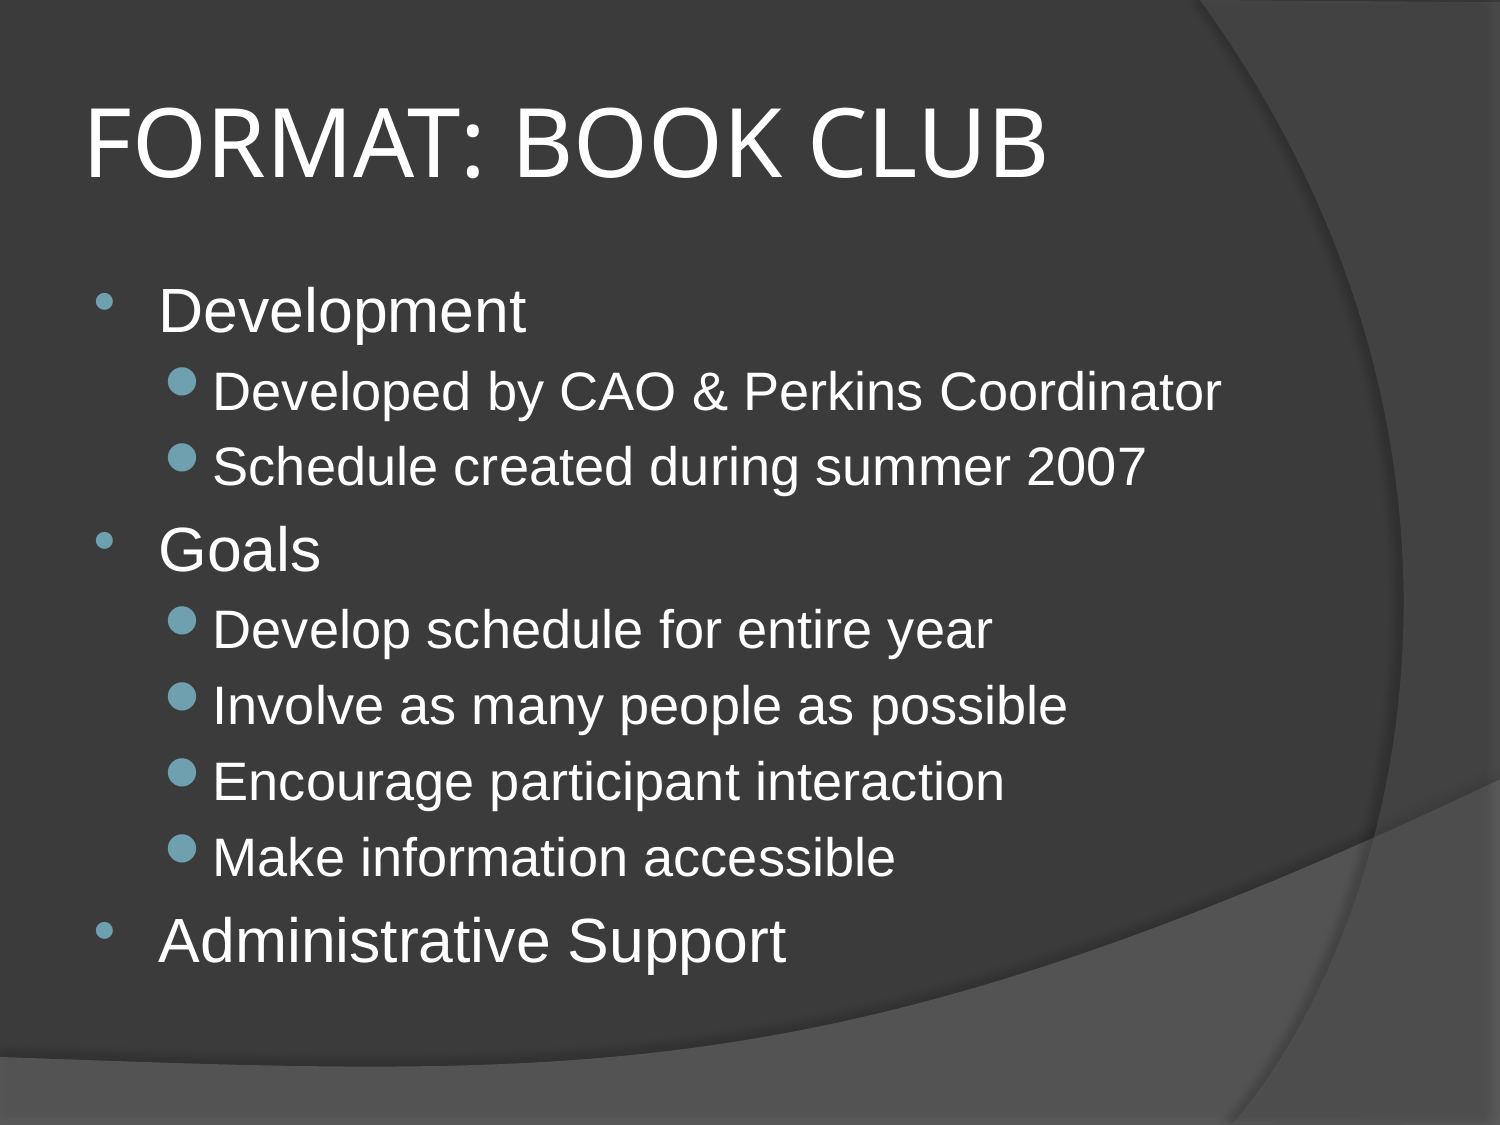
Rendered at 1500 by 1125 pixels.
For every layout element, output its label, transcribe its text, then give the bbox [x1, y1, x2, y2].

list Development Developed by CAO & Perkins Coordinator Schedule created during summer 2007 Goals Develop schedule for entire year Involve as many people as possible Encourage participant interaction Make information accessible Administrative Support [74, 262, 1301, 1006]
title FORMAT: BOOK CLUB [74, 44, 1301, 233]
